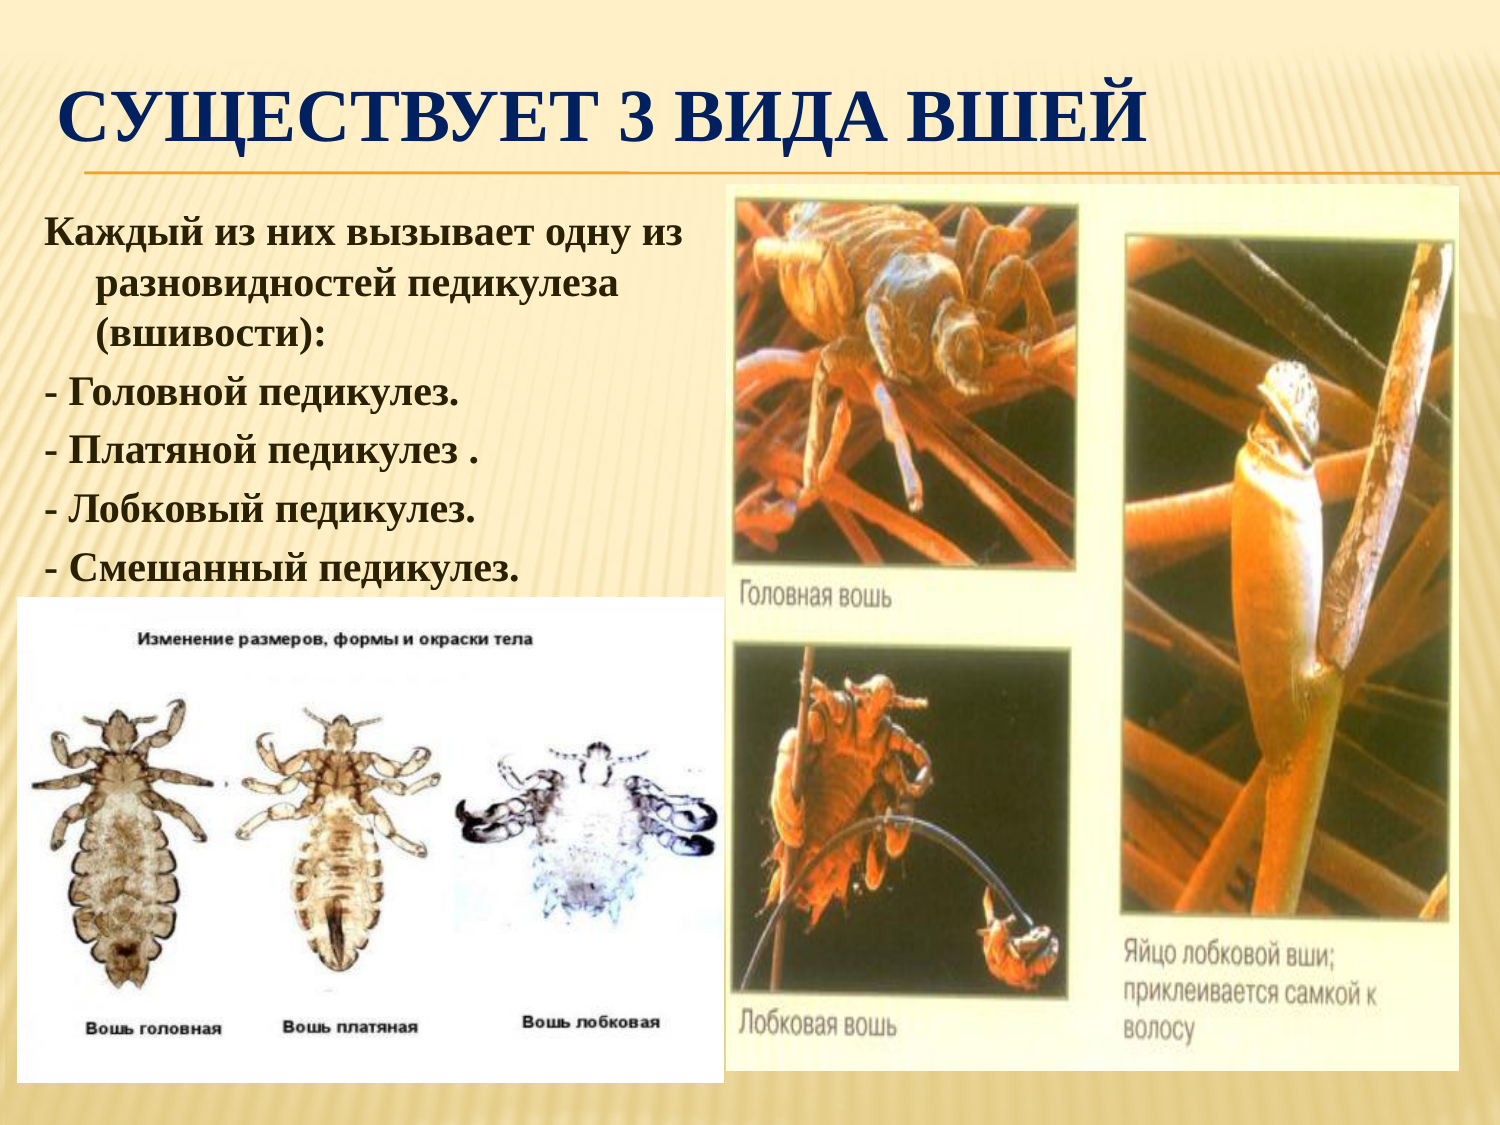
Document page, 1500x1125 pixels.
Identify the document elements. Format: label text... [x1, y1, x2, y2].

picture [726, 184, 1459, 1071]
list Каждый из них вызывает одну из разновидностей педикулеза (вшивости): - Головной педикулез. - Платяной педикулез . - Лобковый педикулез. - Смешанный педикулез. [29, 196, 704, 595]
picture [17, 597, 725, 1083]
title Существует 3 вида вшей [41, 42, 1467, 181]
